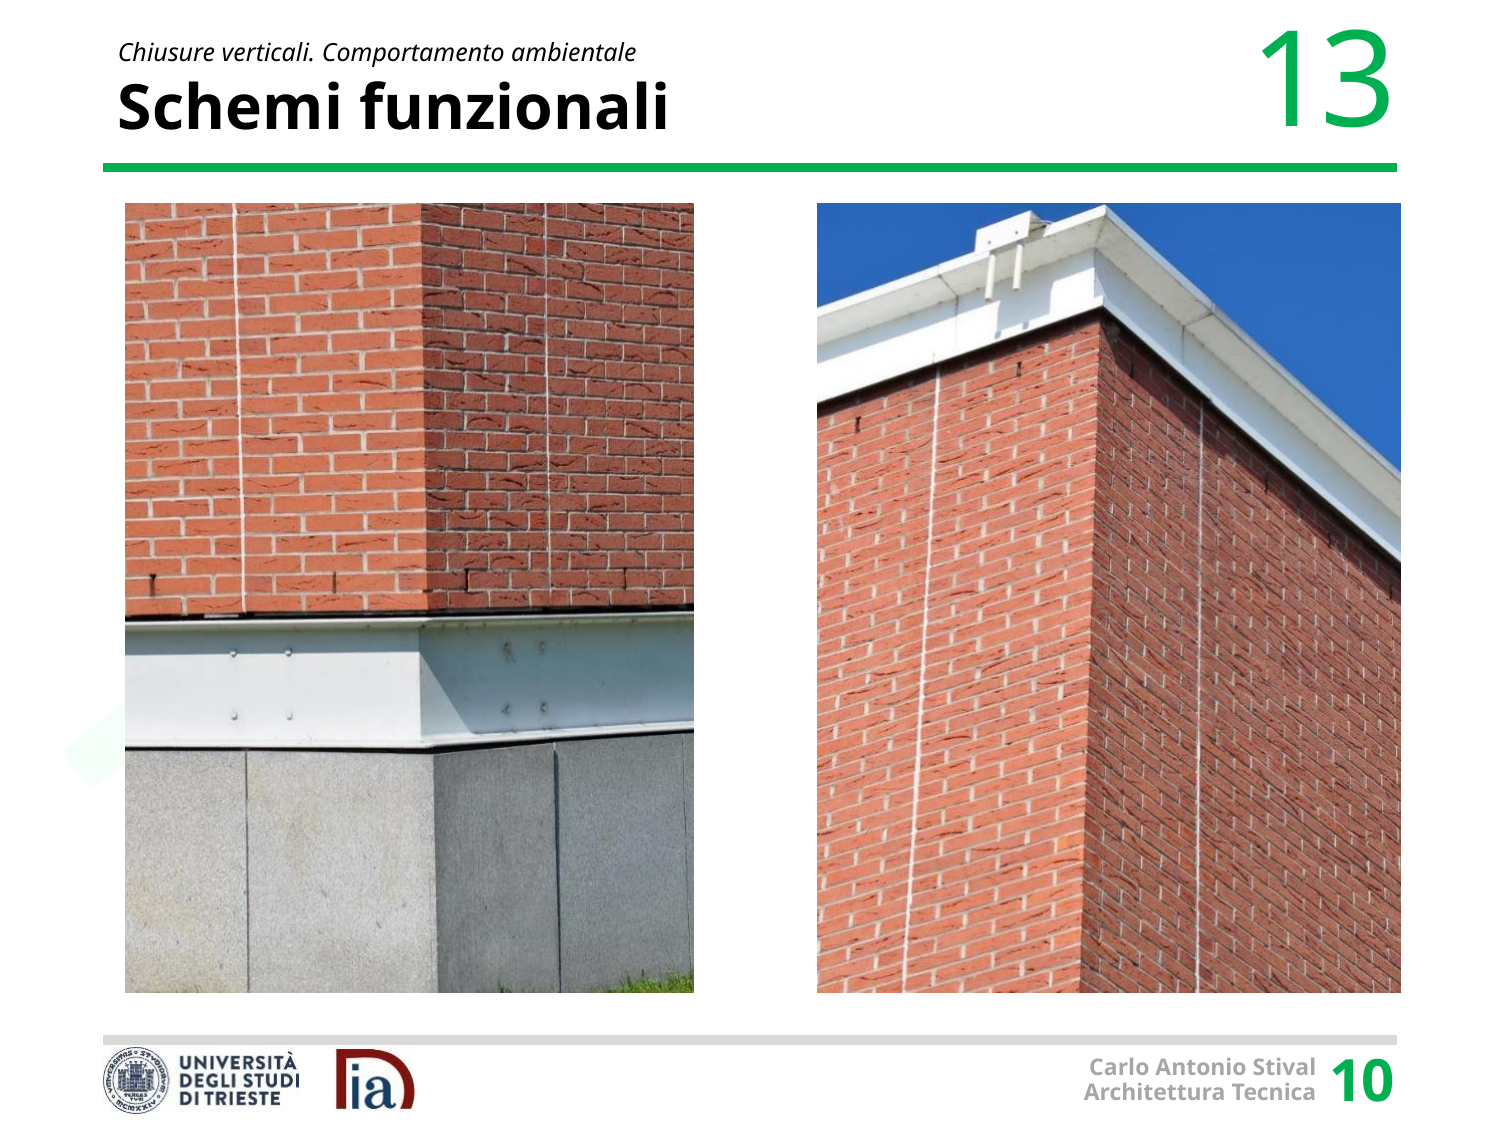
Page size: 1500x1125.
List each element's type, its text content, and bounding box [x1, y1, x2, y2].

title Schemi funzionali [103, 59, 1288, 168]
picture [817, 203, 1401, 993]
picture [103, 1047, 299, 1114]
picture [124, 203, 694, 993]
picture [333, 1047, 418, 1111]
